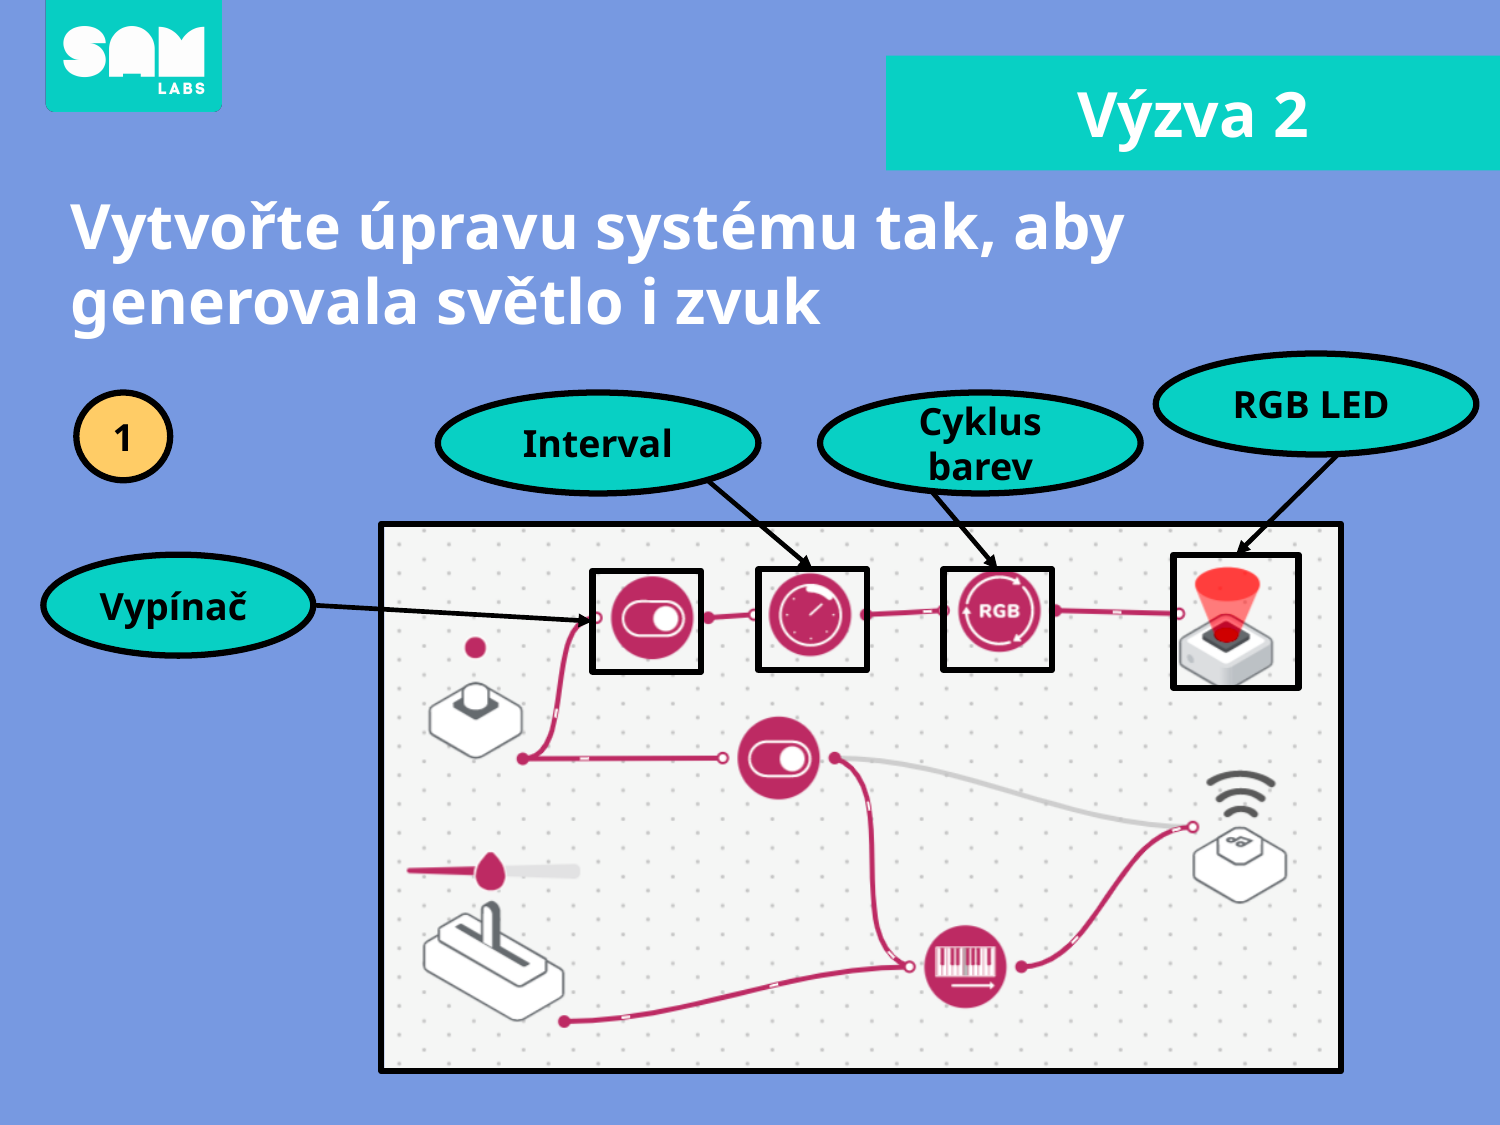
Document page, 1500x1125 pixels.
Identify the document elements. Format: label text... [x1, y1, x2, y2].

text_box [312, 604, 593, 622]
text_box Cyklus barev [820, 392, 1141, 494]
picture [384, 526, 1338, 1069]
text_box Výzva 2 [886, 55, 1500, 171]
text_box Vytvořte úpravu systému tak, aby generovala světlo i zvuk [55, 179, 1458, 281]
text_box Vypínač [43, 554, 314, 656]
text_box Interval [437, 392, 759, 494]
text_box RGB LED [1155, 353, 1477, 454]
text_box 1 [76, 392, 171, 481]
picture [0, 0, 281, 142]
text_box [1235, 454, 1339, 555]
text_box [706, 479, 813, 570]
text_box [932, 492, 998, 570]
